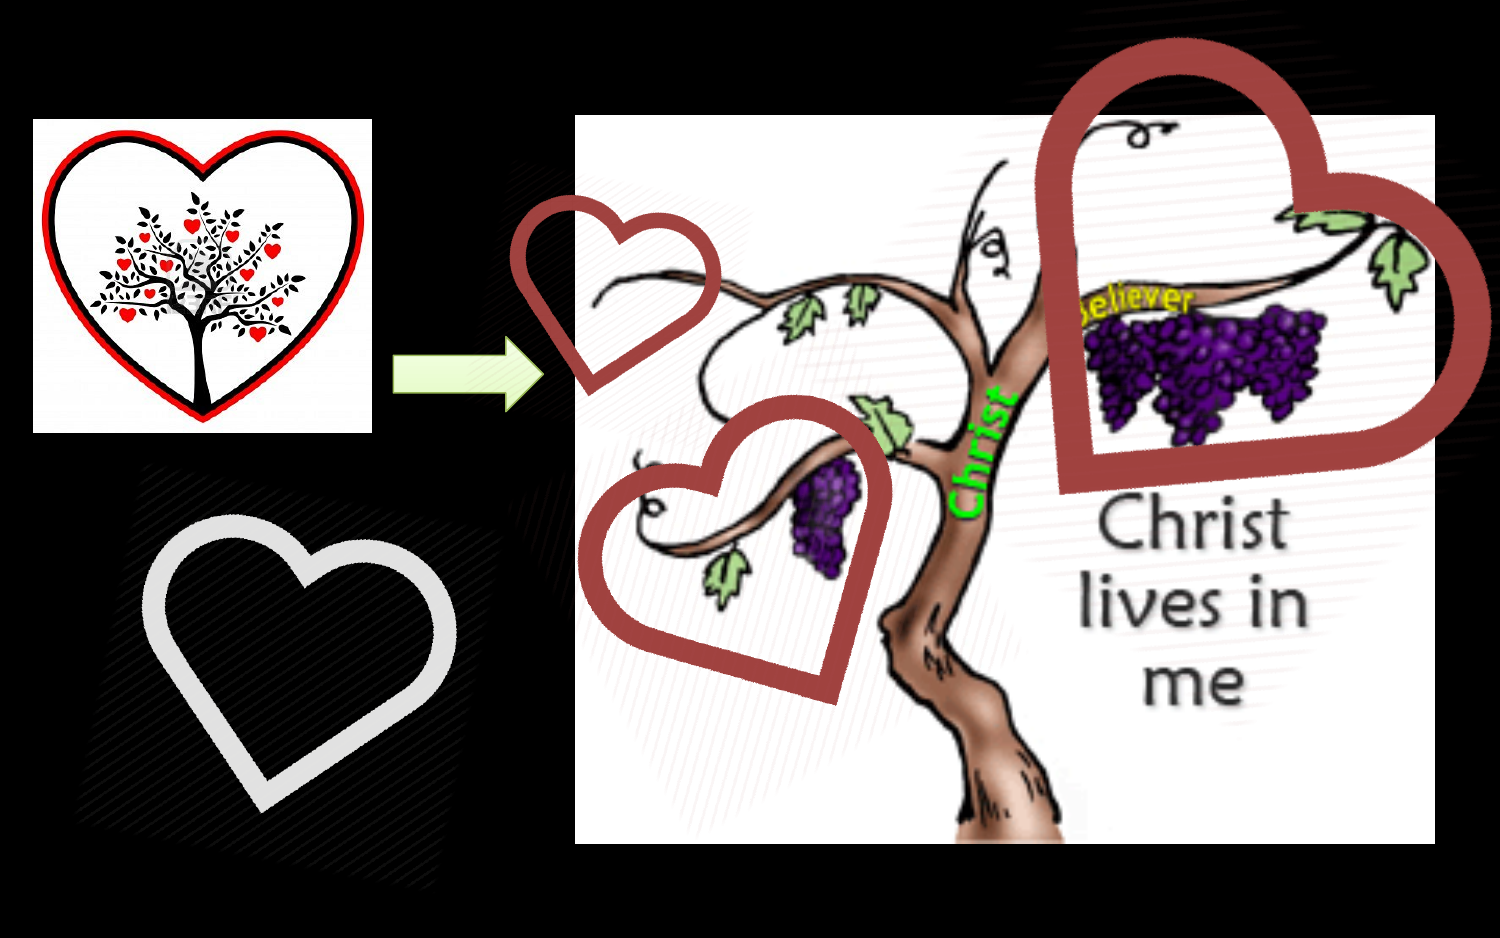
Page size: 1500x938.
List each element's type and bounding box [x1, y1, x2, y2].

text_box [392, 354, 469, 394]
picture [101, 490, 474, 863]
picture [481, 27, 1500, 844]
picture [33, 119, 372, 433]
